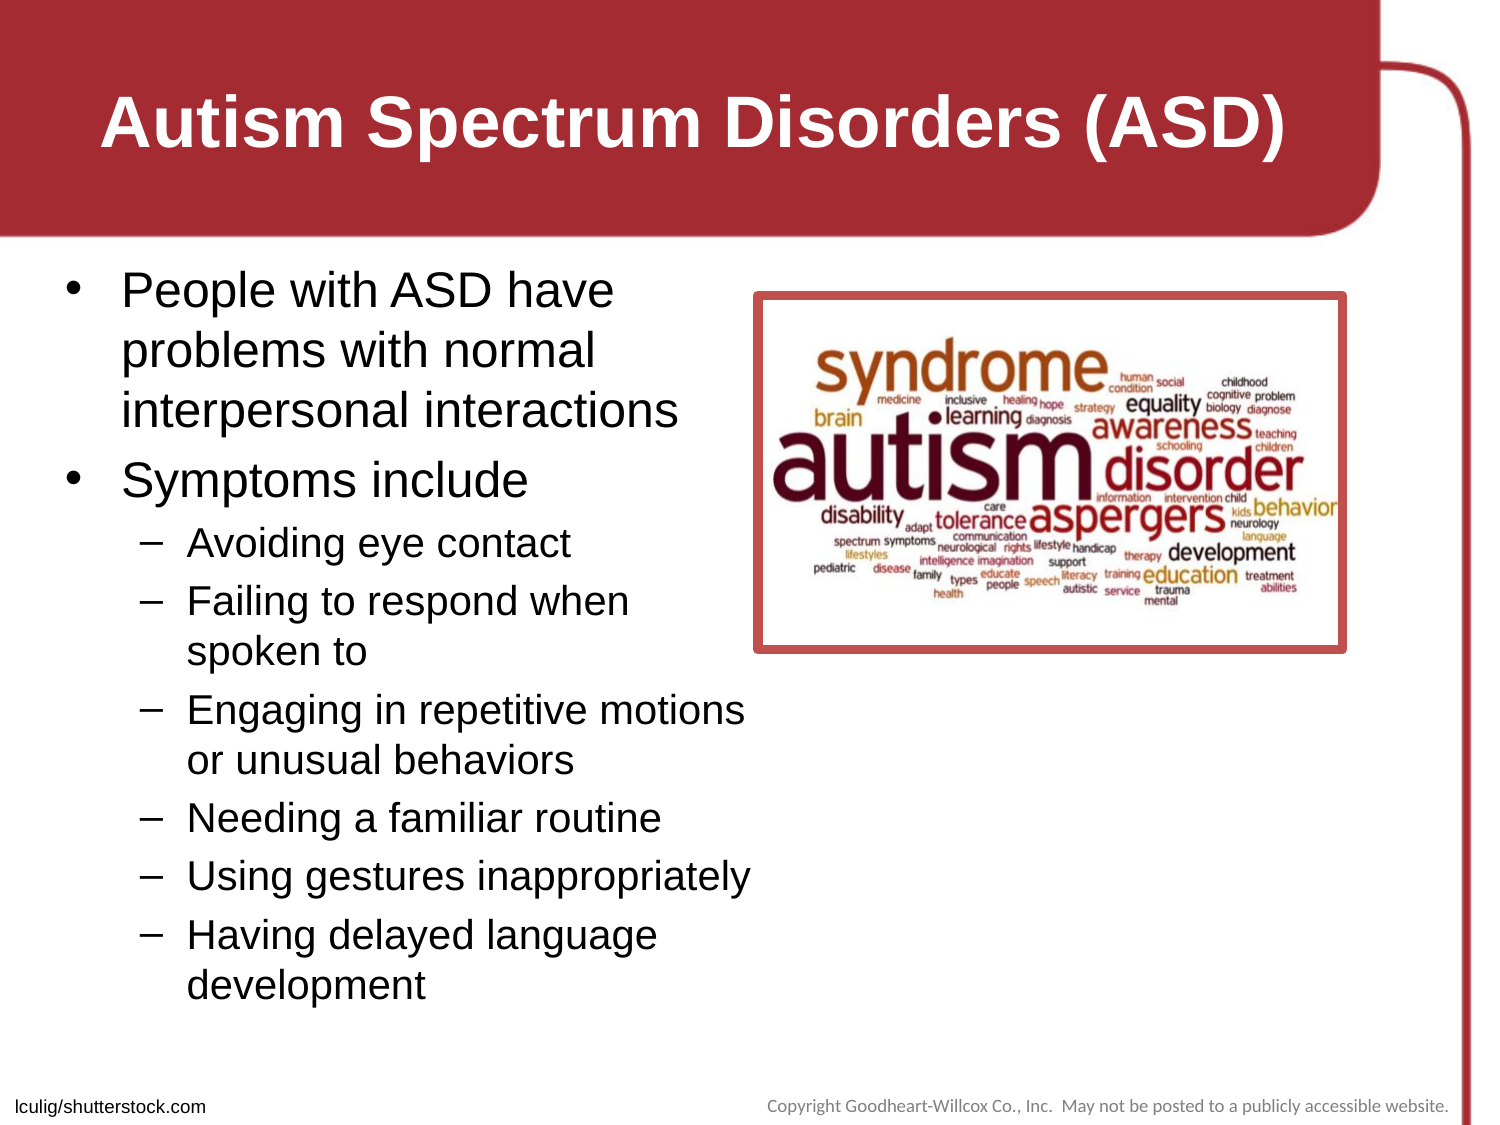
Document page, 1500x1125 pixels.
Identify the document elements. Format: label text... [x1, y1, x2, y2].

title Autism Spectrum Disorders (ASD) [24, 37, 1363, 201]
text_box lculig/shutterstock.com [0, 1087, 388, 1125]
list People with ASD have problems with normal interpersonal interactions Symptoms include Avoiding eye contact Failing to respond when spoken to Engaging in repetitive motions or unusual behaviors Needing a familiar routine Using gestures inappropriately Having delayed language development [50, 249, 775, 1075]
picture [0, 0, 1500, 1125]
